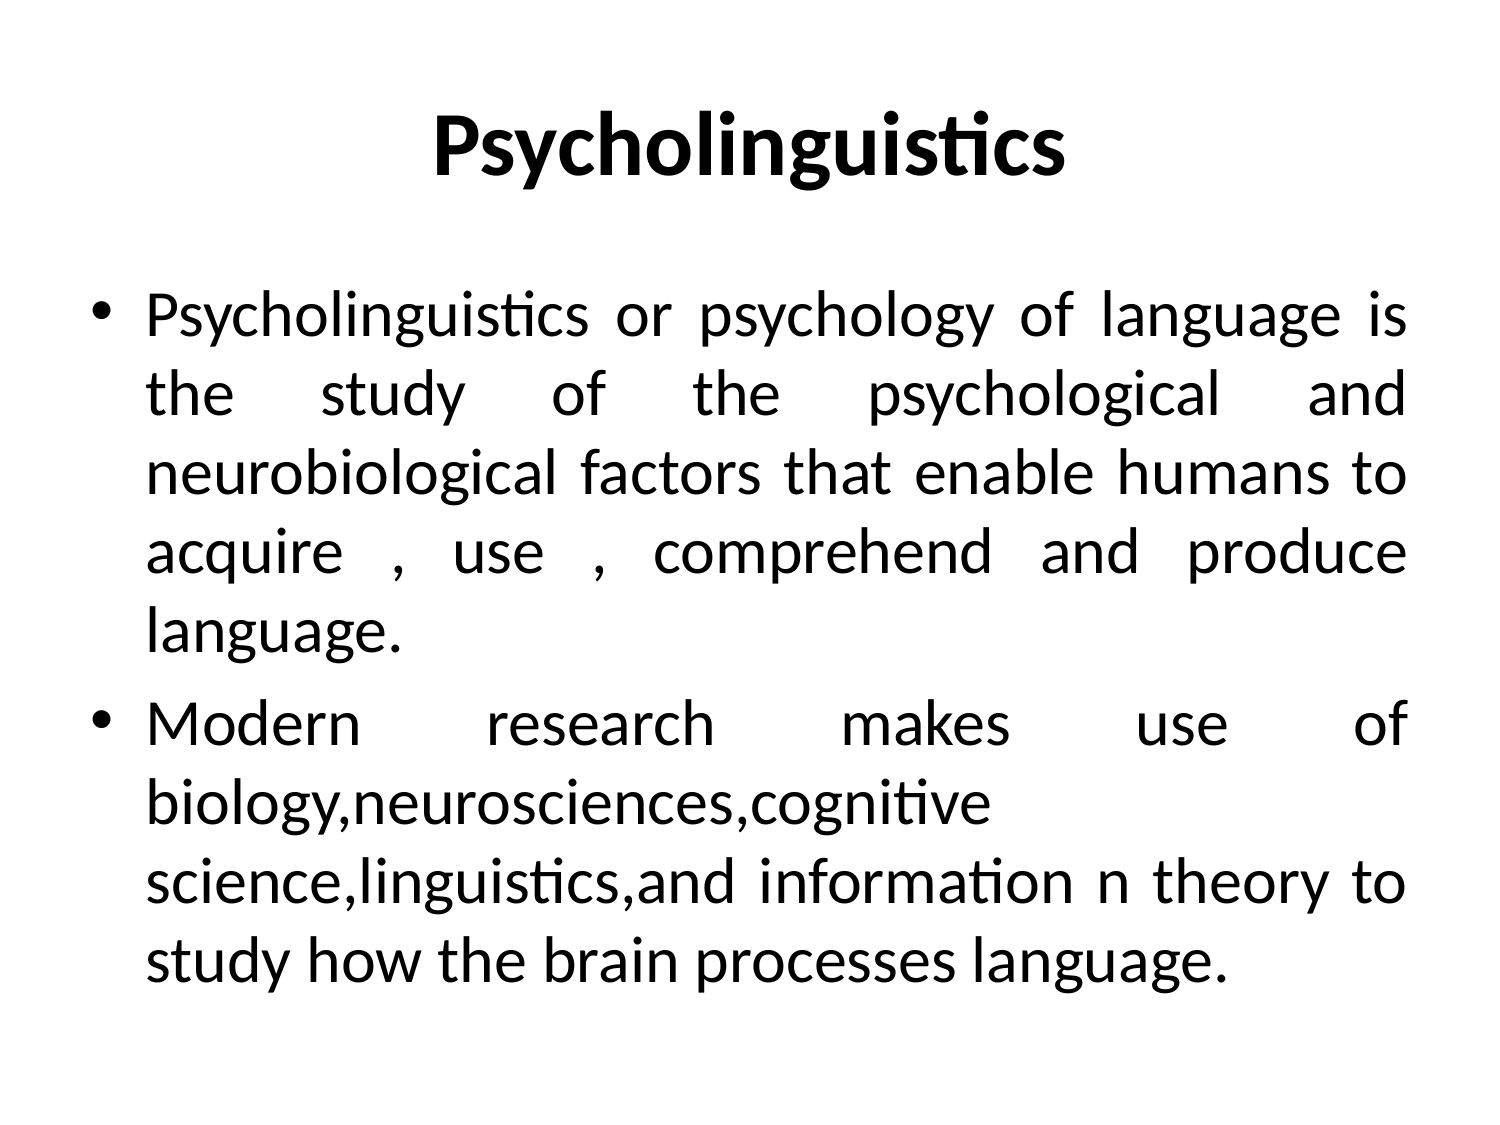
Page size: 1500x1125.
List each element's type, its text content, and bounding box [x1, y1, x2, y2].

list Psycholinguistics or psychology of language is the study of the psychological and neurobiological factors that enable humans to acquire , use , comprehend and produce language. Modern research makes use of biology,neurosciences,cognitive science,linguistics,and information n theory to study how the brain processes language. [75, 262, 1425, 1005]
title Psycholinguistics [75, 45, 1425, 233]
